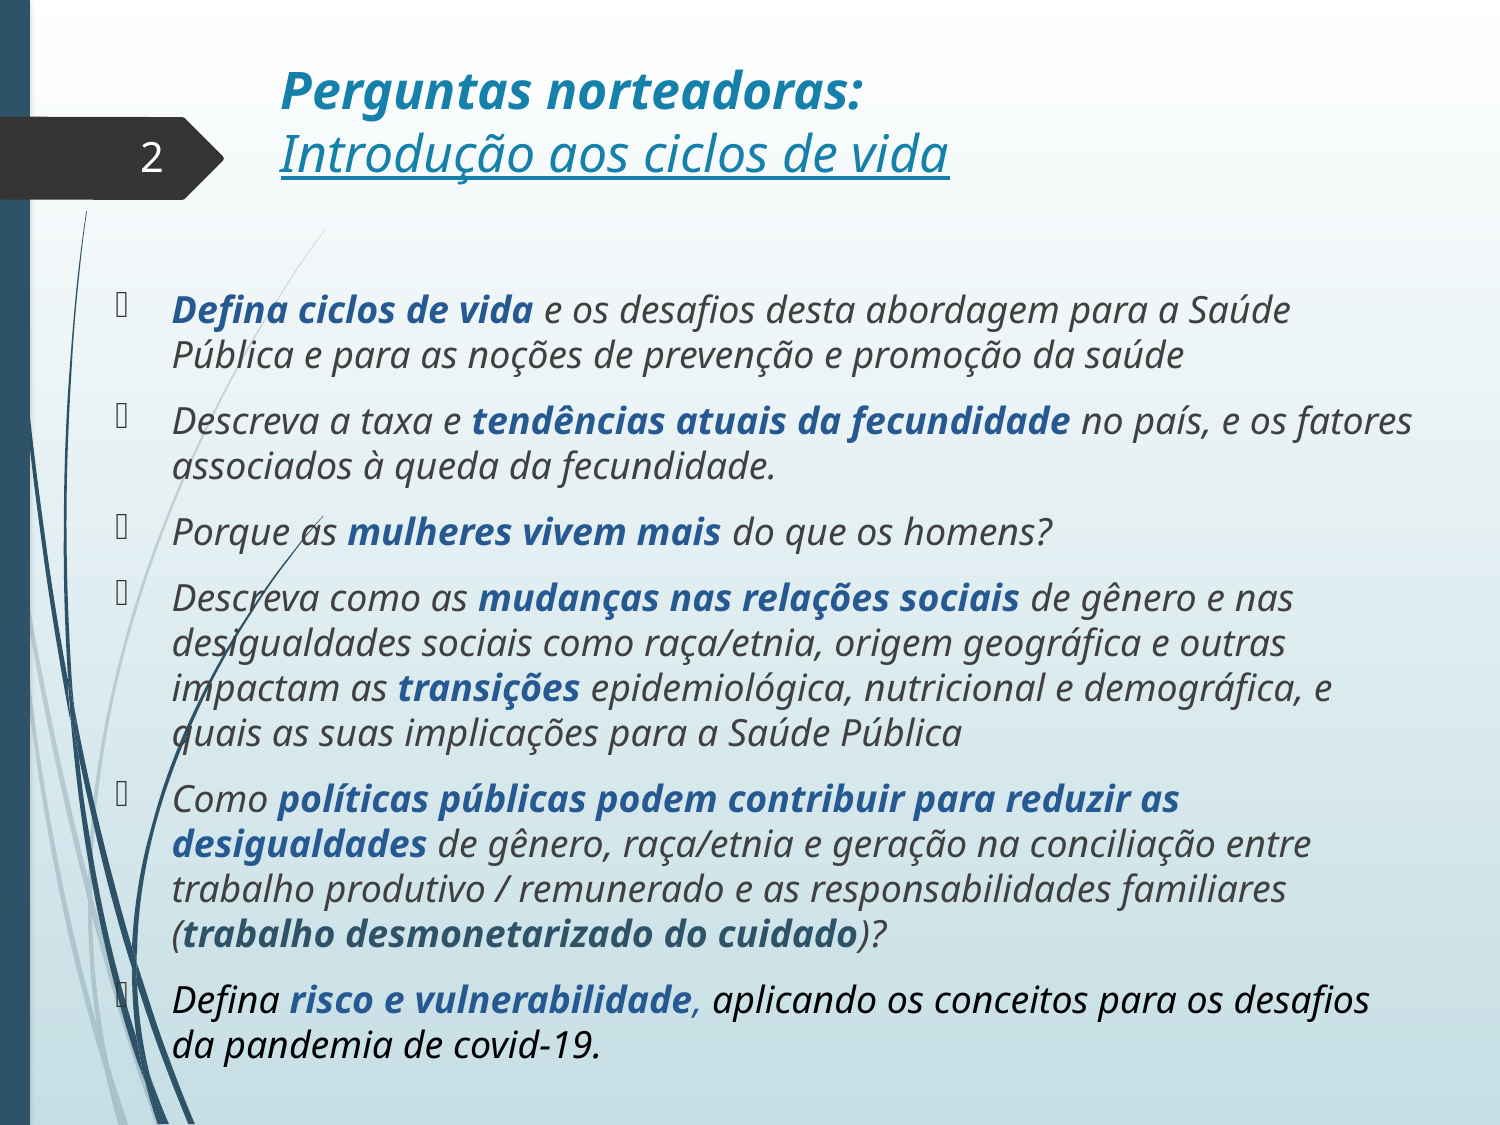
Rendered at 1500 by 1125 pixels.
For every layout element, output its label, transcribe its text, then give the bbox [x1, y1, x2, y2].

title Perguntas norteadoras: Introdução aos ciclos de vida [265, 50, 1347, 261]
slide_number 2 [83, 129, 180, 190]
list Defina ciclos de vida e os desafios desta abordagem para a Saúde Pública e para as noções de prevenção e promoção da saúde Descreva a taxa e tendências atuais da fecundidade no país, e os fatores associados à queda da fecundidade. Porque as mulheres vivem mais do que os homens? Descreva como as mudanças nas relações sociais de gênero e nas desigualdades sociais como raça/etnia, origem geográfica e outras impactam as transições epidemiológica, nutricional e demográfica, e quais as suas implicações para a Saúde Pública Como políticas públicas podem contribuir para reduzir as desigualdades de gênero, raça/etnia e geração na conciliação entre trabalho produtivo / remunerado e as responsabilidades familiares (trabalho desmonetarizado do cuidado)? Defina risco e vulnerabilidade, aplicando os conceitos para os desafios da pandemia de covid-19. [100, 278, 1436, 1075]
